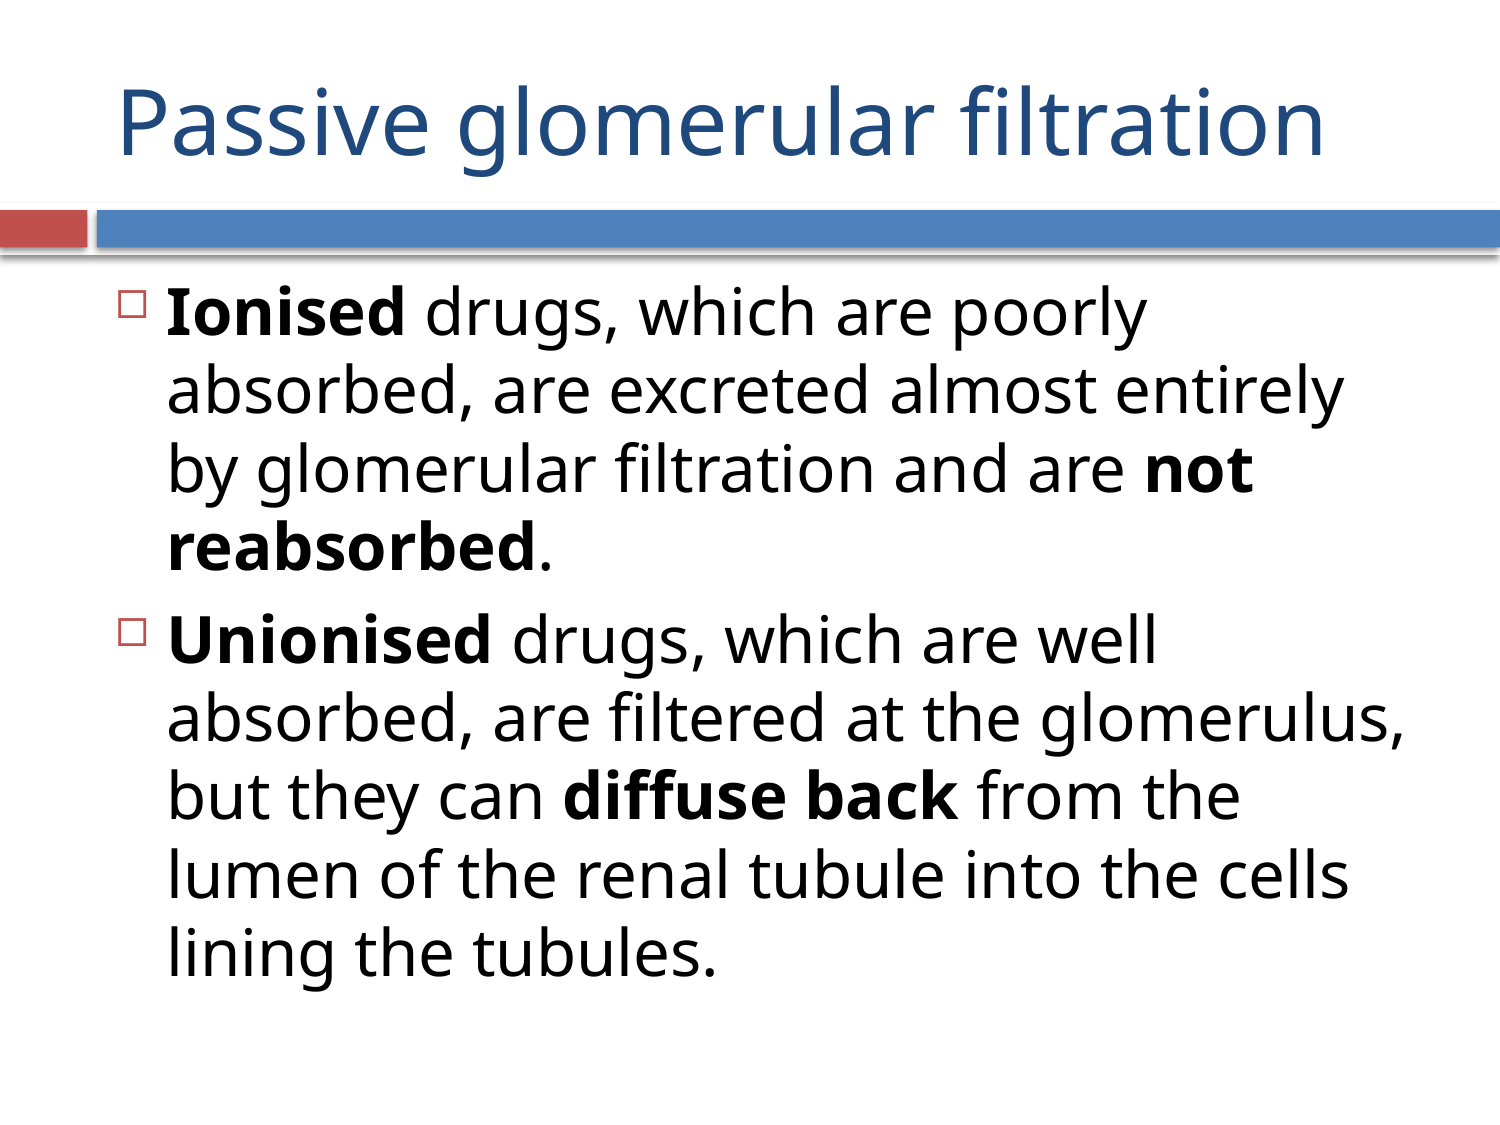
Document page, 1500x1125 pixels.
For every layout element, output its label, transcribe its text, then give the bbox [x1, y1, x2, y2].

list Ionised drugs, which are poorly absorbed, are excreted almost entirely by glomerular filtration and are not reabsorbed. Unionised drugs, which are well absorbed, are filtered at the glomerulus, but they can diffuse back from the lumen of the renal tubule into the cells lining the tubules. [100, 262, 1438, 1000]
title Passive glomerular filtration [100, 37, 1438, 200]
